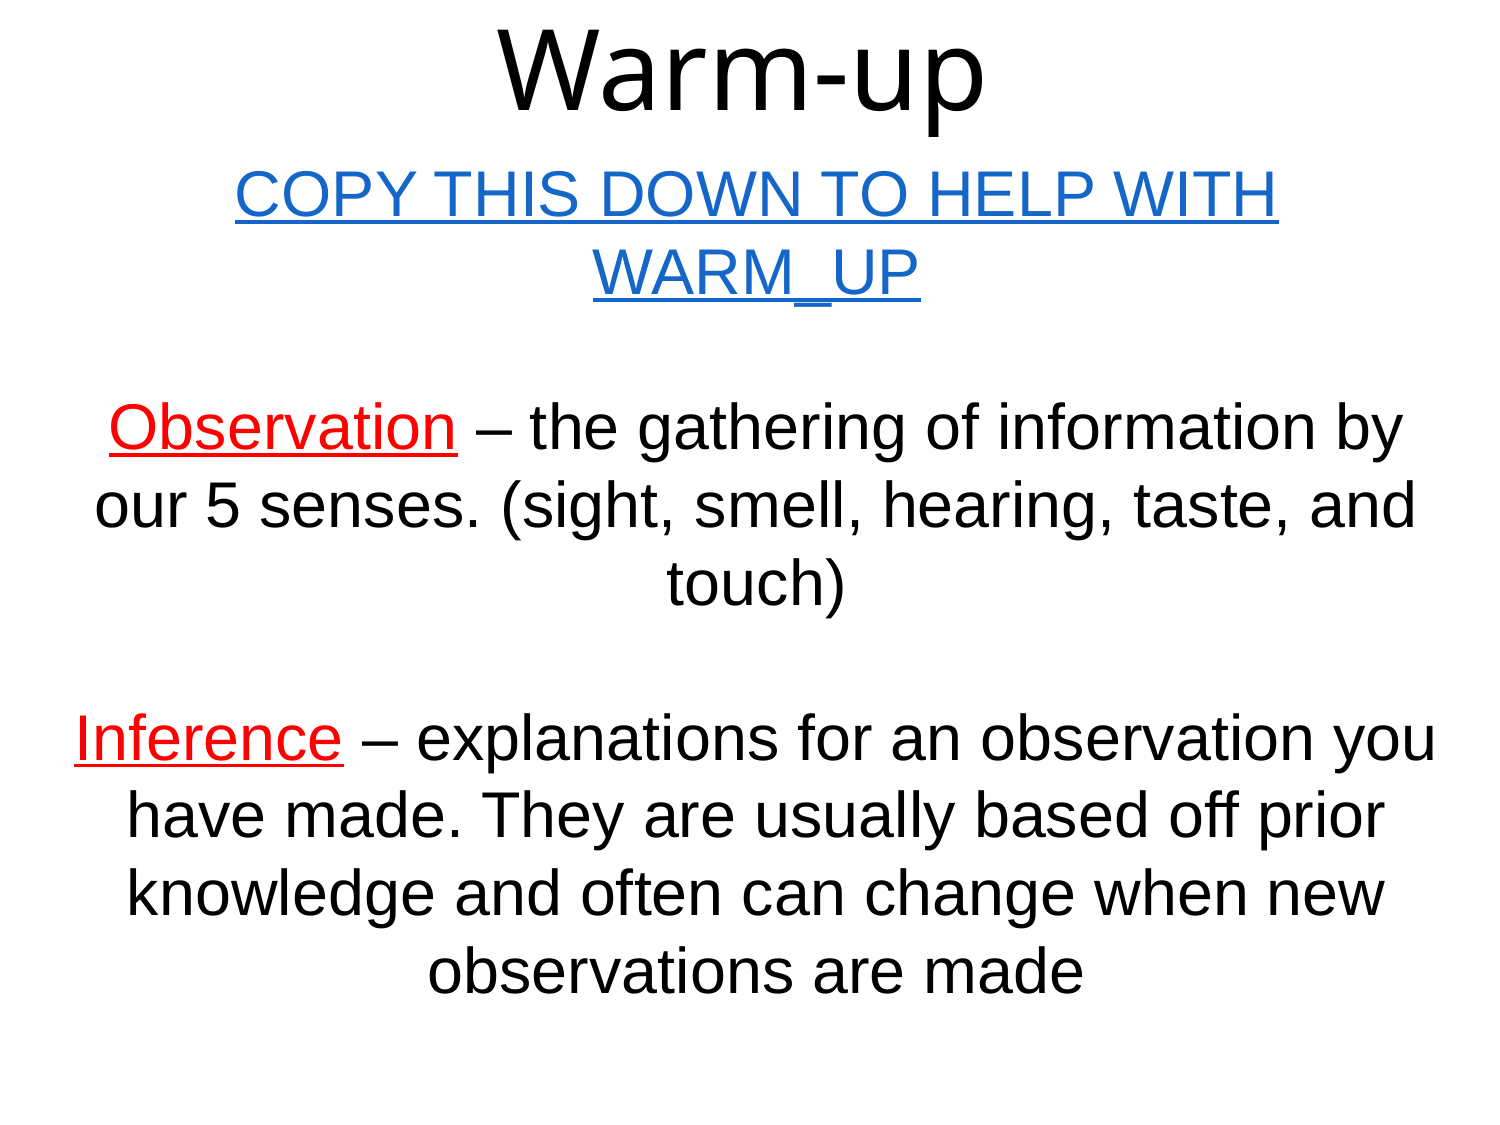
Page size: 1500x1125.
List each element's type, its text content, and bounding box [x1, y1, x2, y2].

list COPY THIS DOWN TO HELP WITH WARM_UP Observation – the gathering of information by our 5 senses. (sight, smell, hearing, taste, and touch) Inference – explanations for an observation you have made. They are usually based off prior knowledge and often can change when new observations are made [47, 144, 1467, 1020]
title Warm-up [87, 0, 1427, 141]
